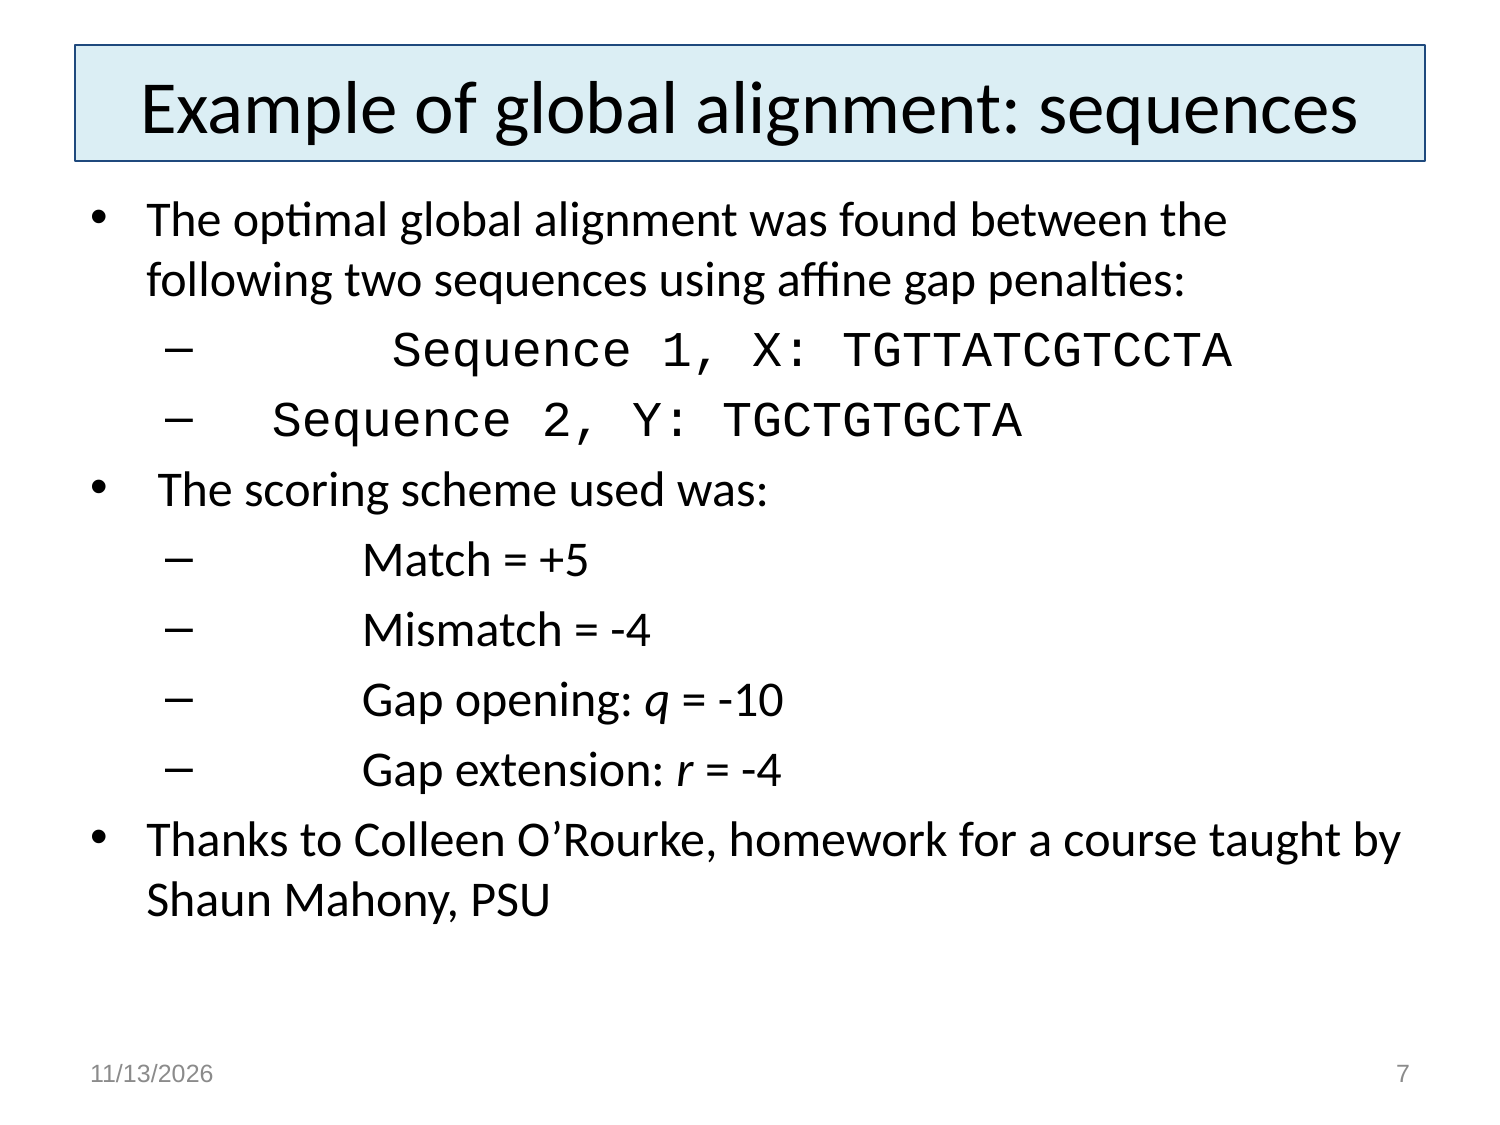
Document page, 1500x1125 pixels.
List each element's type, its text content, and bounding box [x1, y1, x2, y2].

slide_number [75, 1042, 425, 1103]
title Example of global alignment: sequences [74, 44, 1426, 162]
slide_number 7 [1074, 1042, 1425, 1103]
list The optimal global alignment was found between the following two sequences using affine gap penalties: Sequence 1, X: TGTTATCGTCCTA Sequence 2, Y: TGCTGTGCTA The scoring scheme used was: Match = +5 Mismatch = -4 Gap opening: q = -10 Gap extension: r = -4 Thanks to Colleen O’Rourke, homework for a course taught by Shaun Mahony, PSU [75, 178, 1425, 1030]
